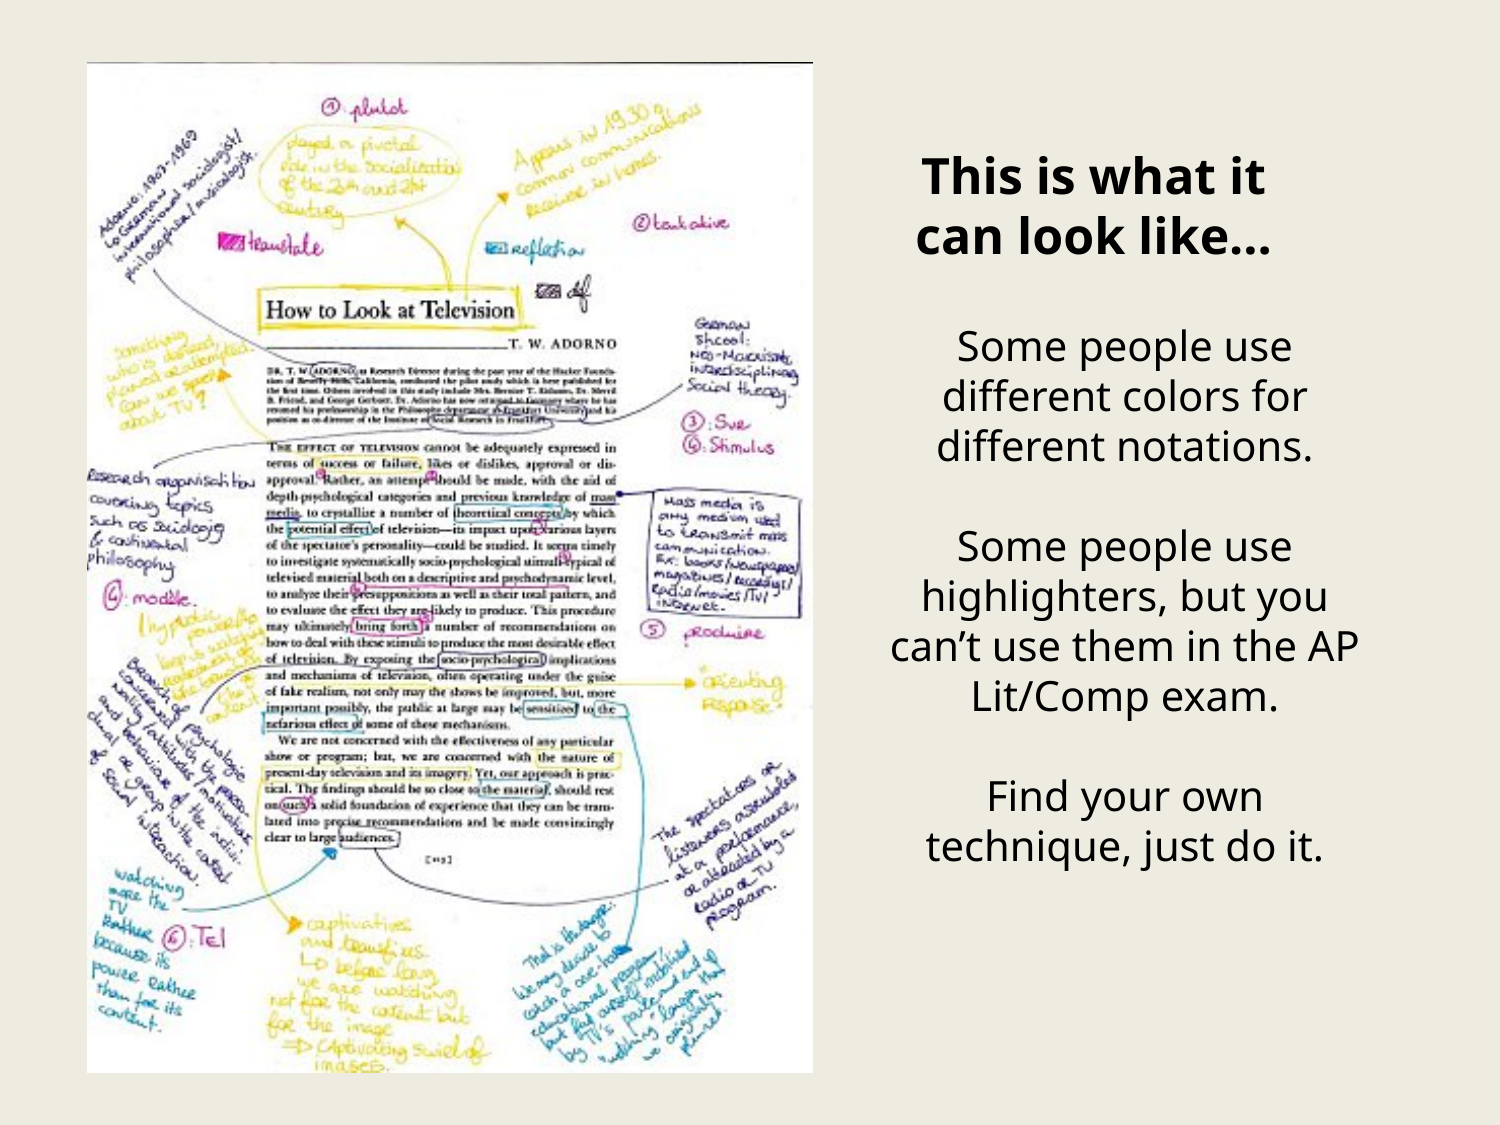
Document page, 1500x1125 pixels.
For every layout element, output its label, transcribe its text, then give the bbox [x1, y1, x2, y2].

picture [87, 62, 813, 1074]
text_box Some people use different colors for different notations. Some people use highlighters, but you can’t use them in the AP Lit/Comp exam. Find your own technique, just do it. [862, 312, 1388, 1028]
text_box This is what it can look like… [862, 137, 1325, 273]
